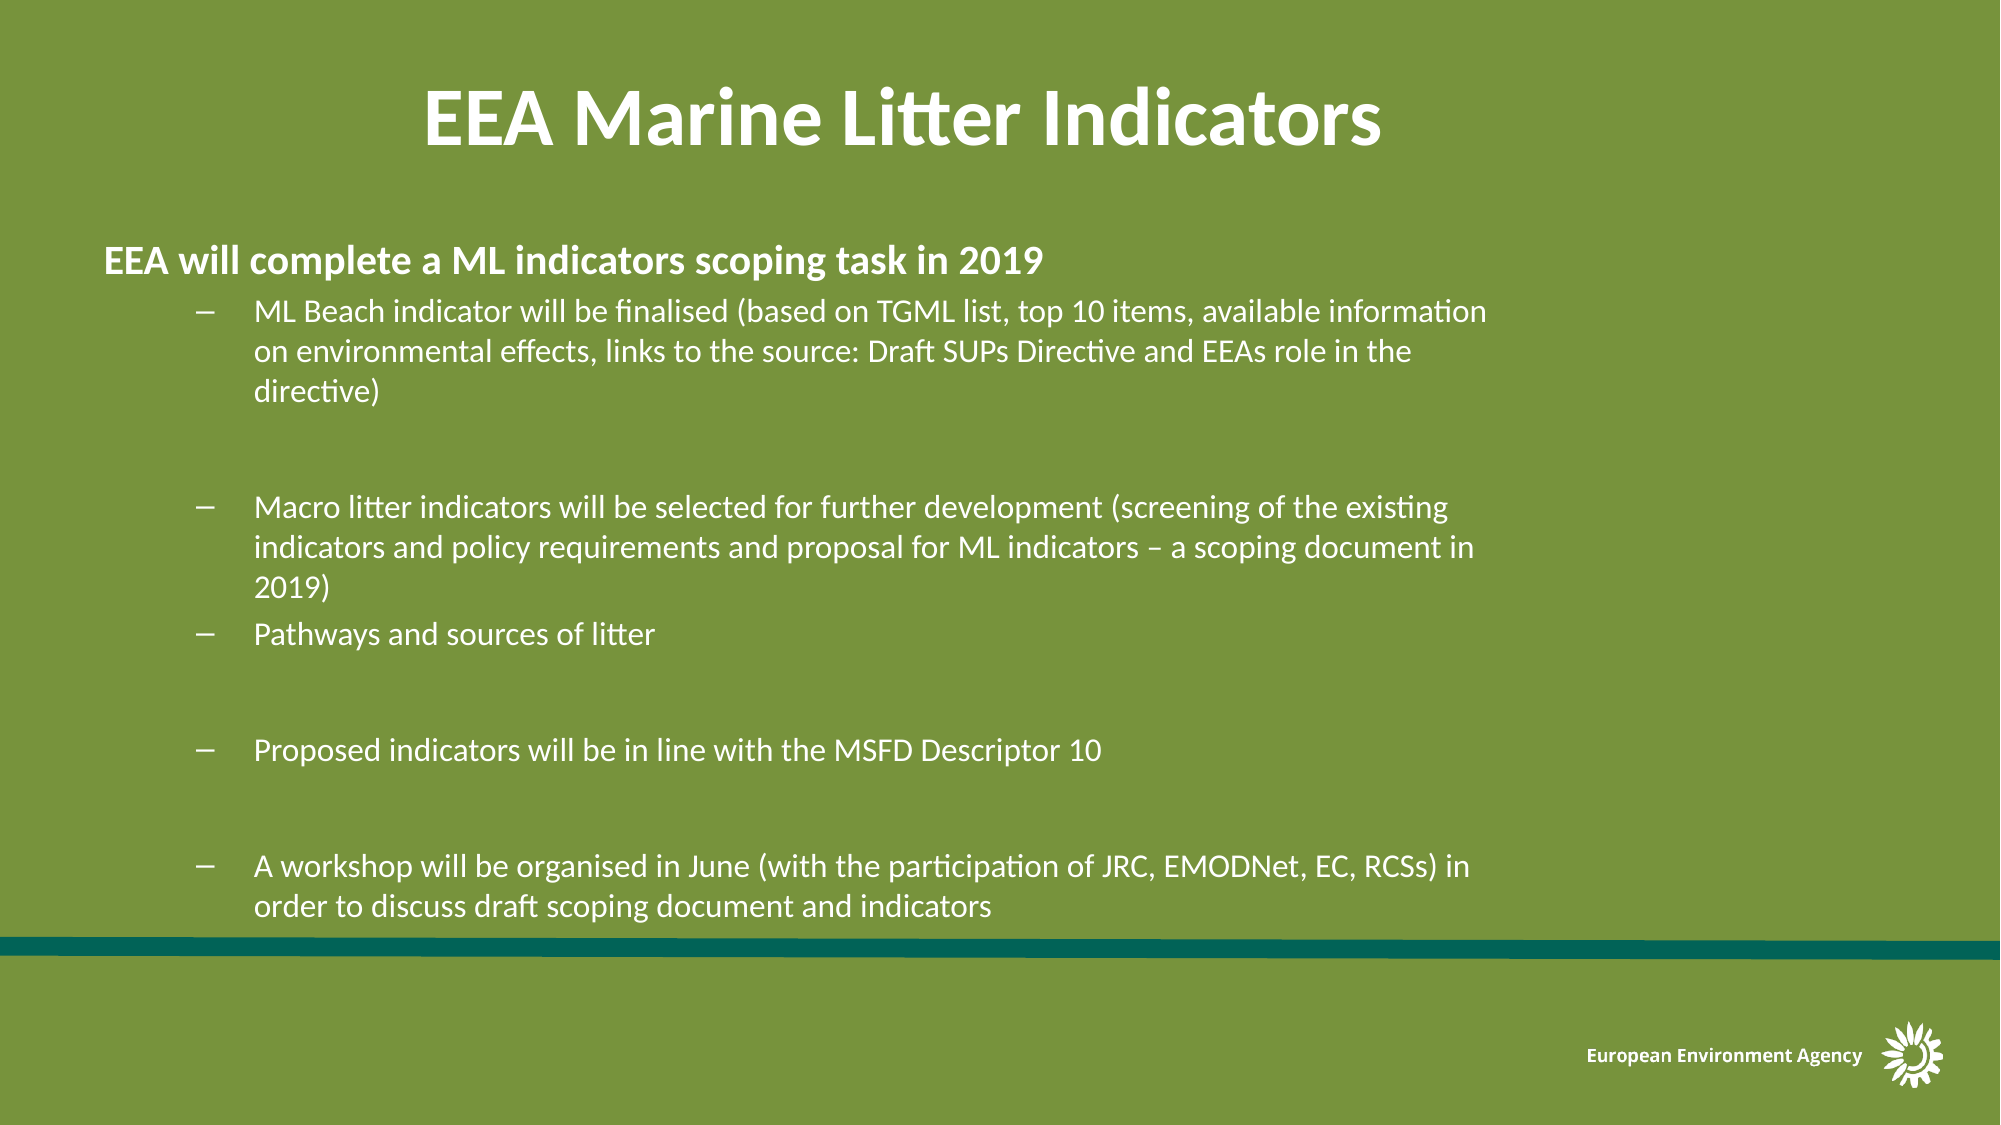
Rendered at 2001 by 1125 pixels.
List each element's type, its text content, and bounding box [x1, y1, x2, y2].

picture [1588, 1021, 1943, 1088]
list EEA will complete a ML indicators scoping task in 2019 ML Beach indicator will be finalised (based on TGML list, top 10 items, available information on environmental effects, links to the source: Draft SUPs Directive and EEAs role in the directive) Macro litter indicators will be selected for further development (screening of the existing indicators and policy requirements and proposal for ML indicators – a scoping document in 2019) Pathways and sources of litter Proposed indicators will be in line with the MSFD Descriptor 10 A workshop will be organised in June (with the participation of JRC, EMODNet, EC, RCSs) in order to discuss draft scoping document and indicators [88, 167, 1513, 920]
list EEA Marine Litter Indicators [408, 54, 2000, 143]
